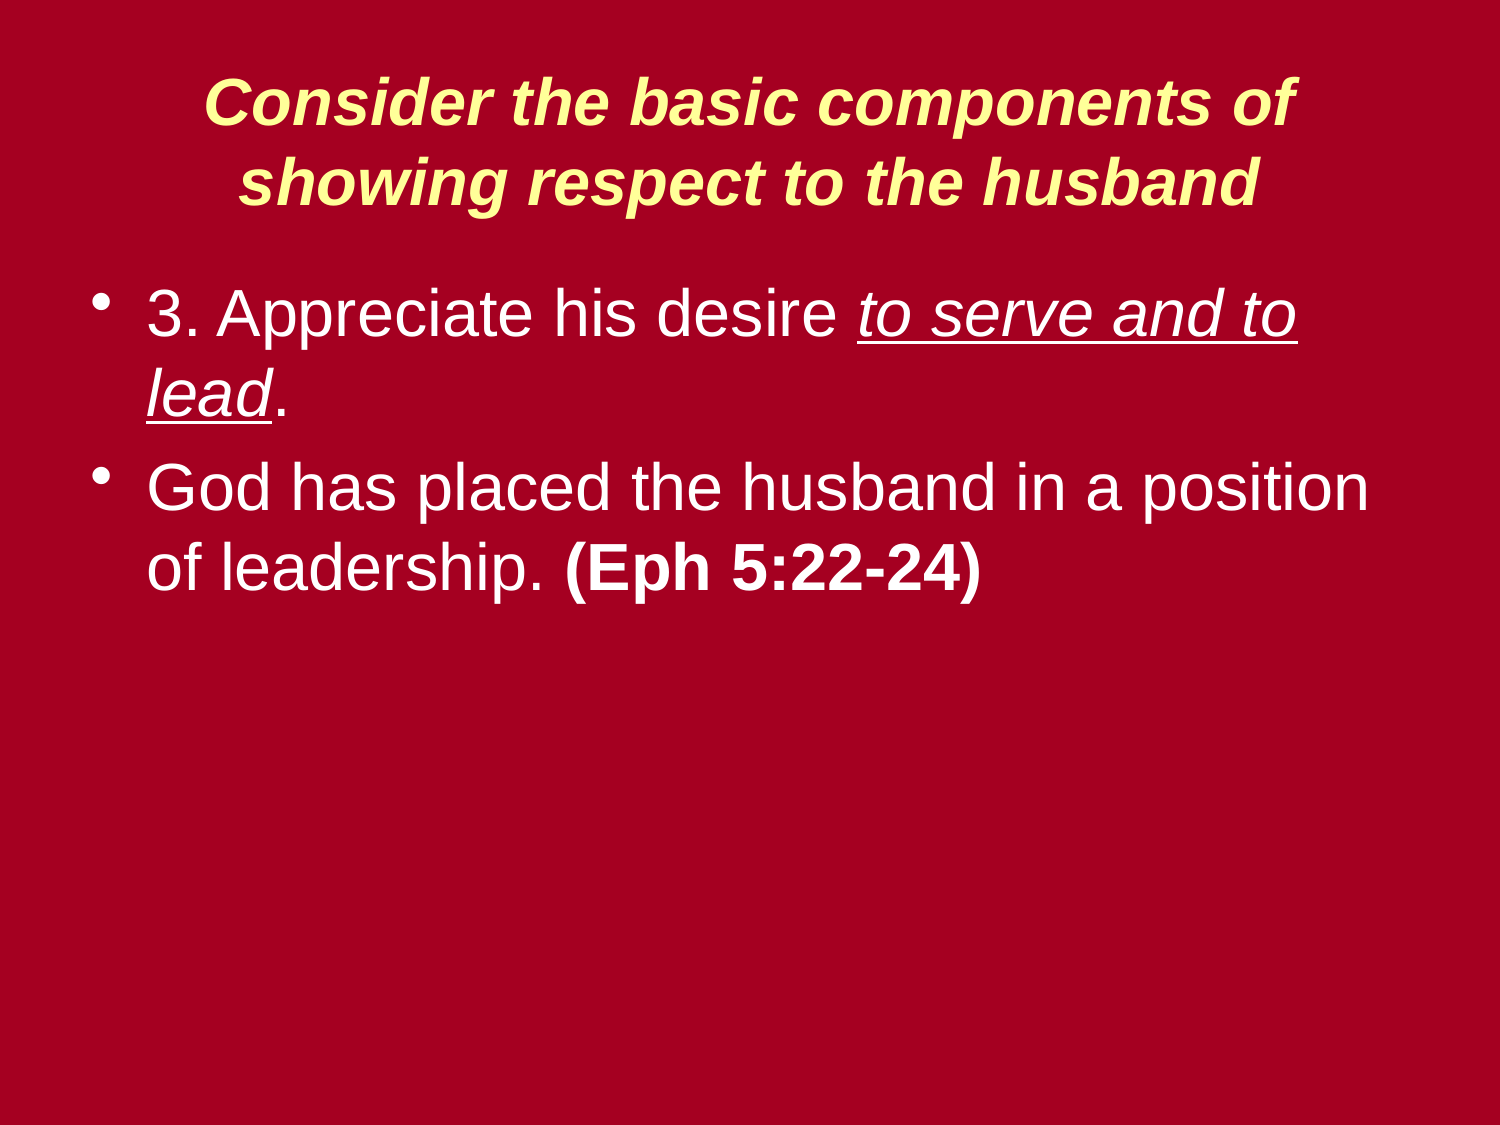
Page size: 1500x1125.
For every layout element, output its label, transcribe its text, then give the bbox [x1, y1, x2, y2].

title Consider the basic components of showing respect to the husband [75, 45, 1425, 233]
list 3. Appreciate his desire to serve and to lead. God has placed the husband in a position of leadership. (Eph 5:22-24) [75, 262, 1425, 1005]
